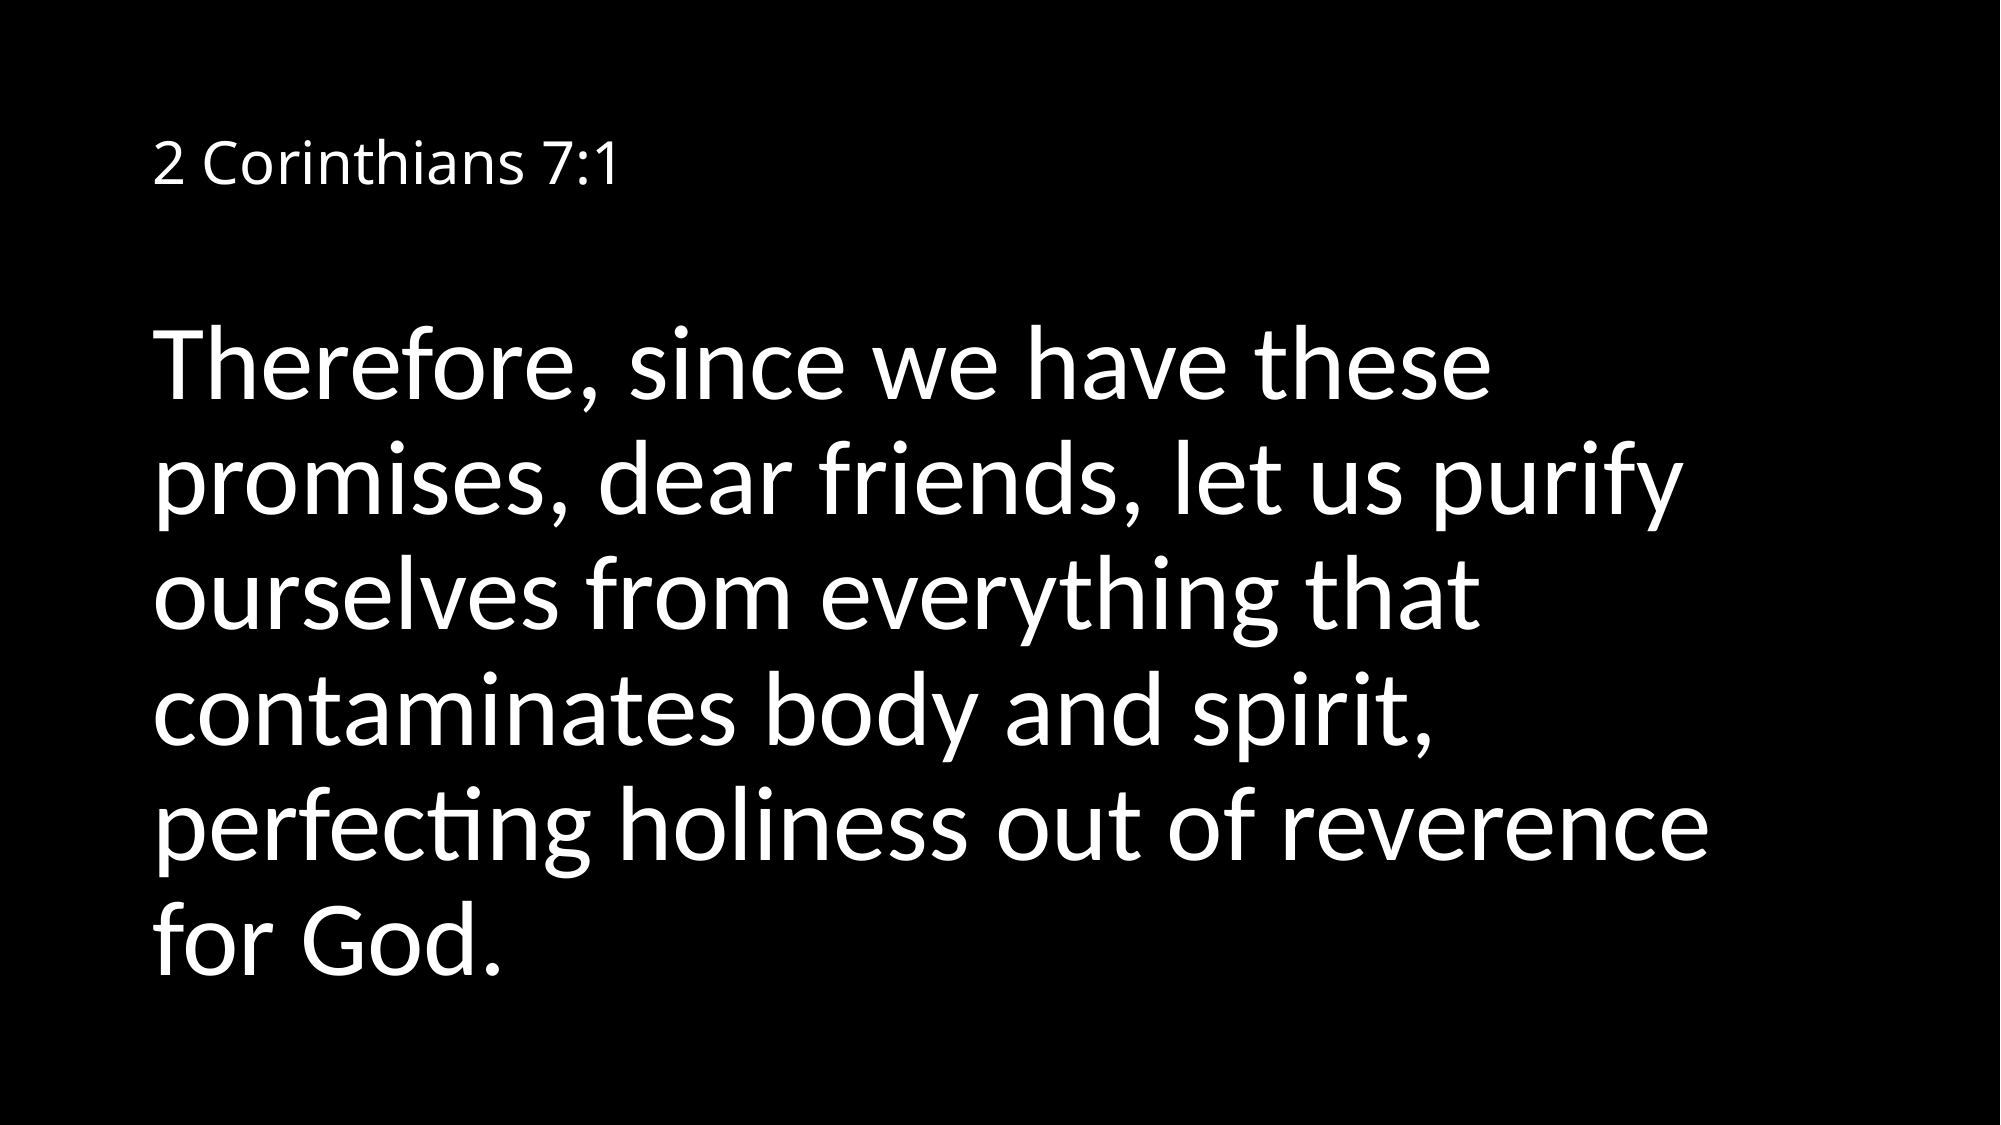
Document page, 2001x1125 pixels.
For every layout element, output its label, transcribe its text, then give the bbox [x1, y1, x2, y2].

title 2 Corinthians 7:1 [137, 59, 1863, 278]
list Therefore, since we have these promises, dear friends, let us purify ourselves from everything that contaminates body and spirit, perfecting holiness out of reverence for God. [137, 299, 1863, 1014]
